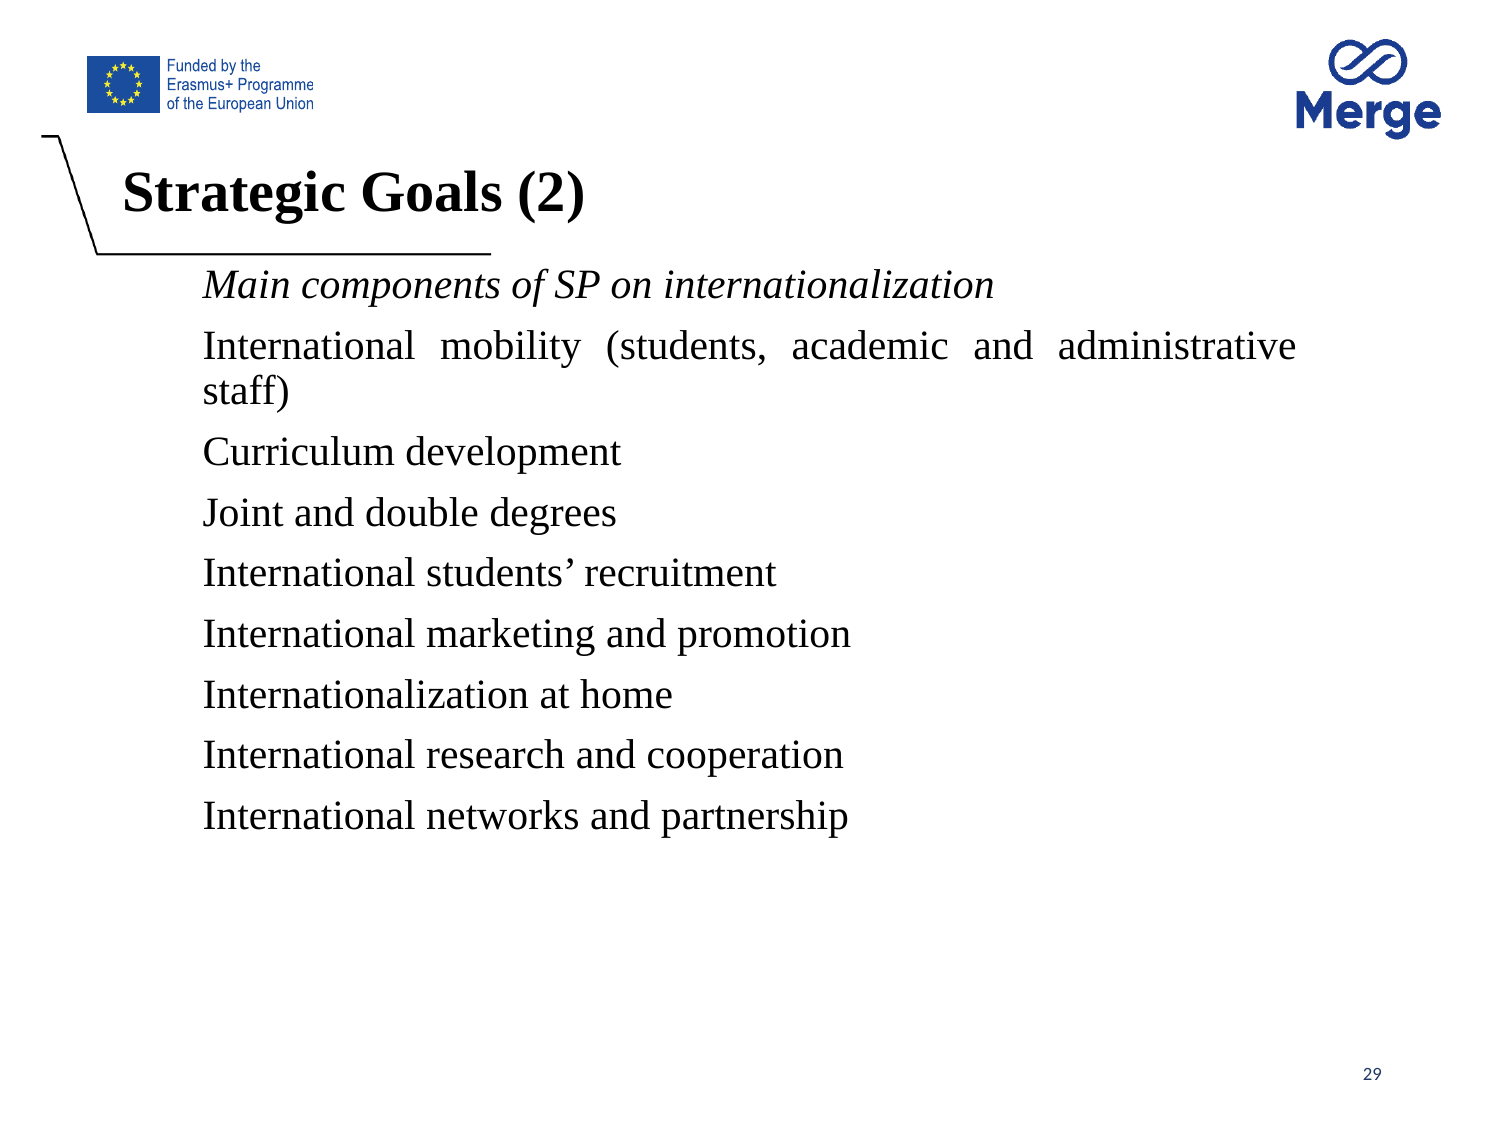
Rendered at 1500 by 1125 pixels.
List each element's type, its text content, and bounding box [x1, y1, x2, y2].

title Strategic Goals (2) [107, 172, 1233, 233]
picture [1293, 39, 1442, 142]
picture [41, 135, 492, 256]
subtitle Main components of SP on internationalization International mobility (students, academic and administrative staff) Curriculum development Joint and double degrees International students’ recruitment International marketing and promotion Internationalization at home International research and cooperation International networks and partnership [187, 255, 1313, 863]
slide_number 29 [1059, 1042, 1397, 1103]
